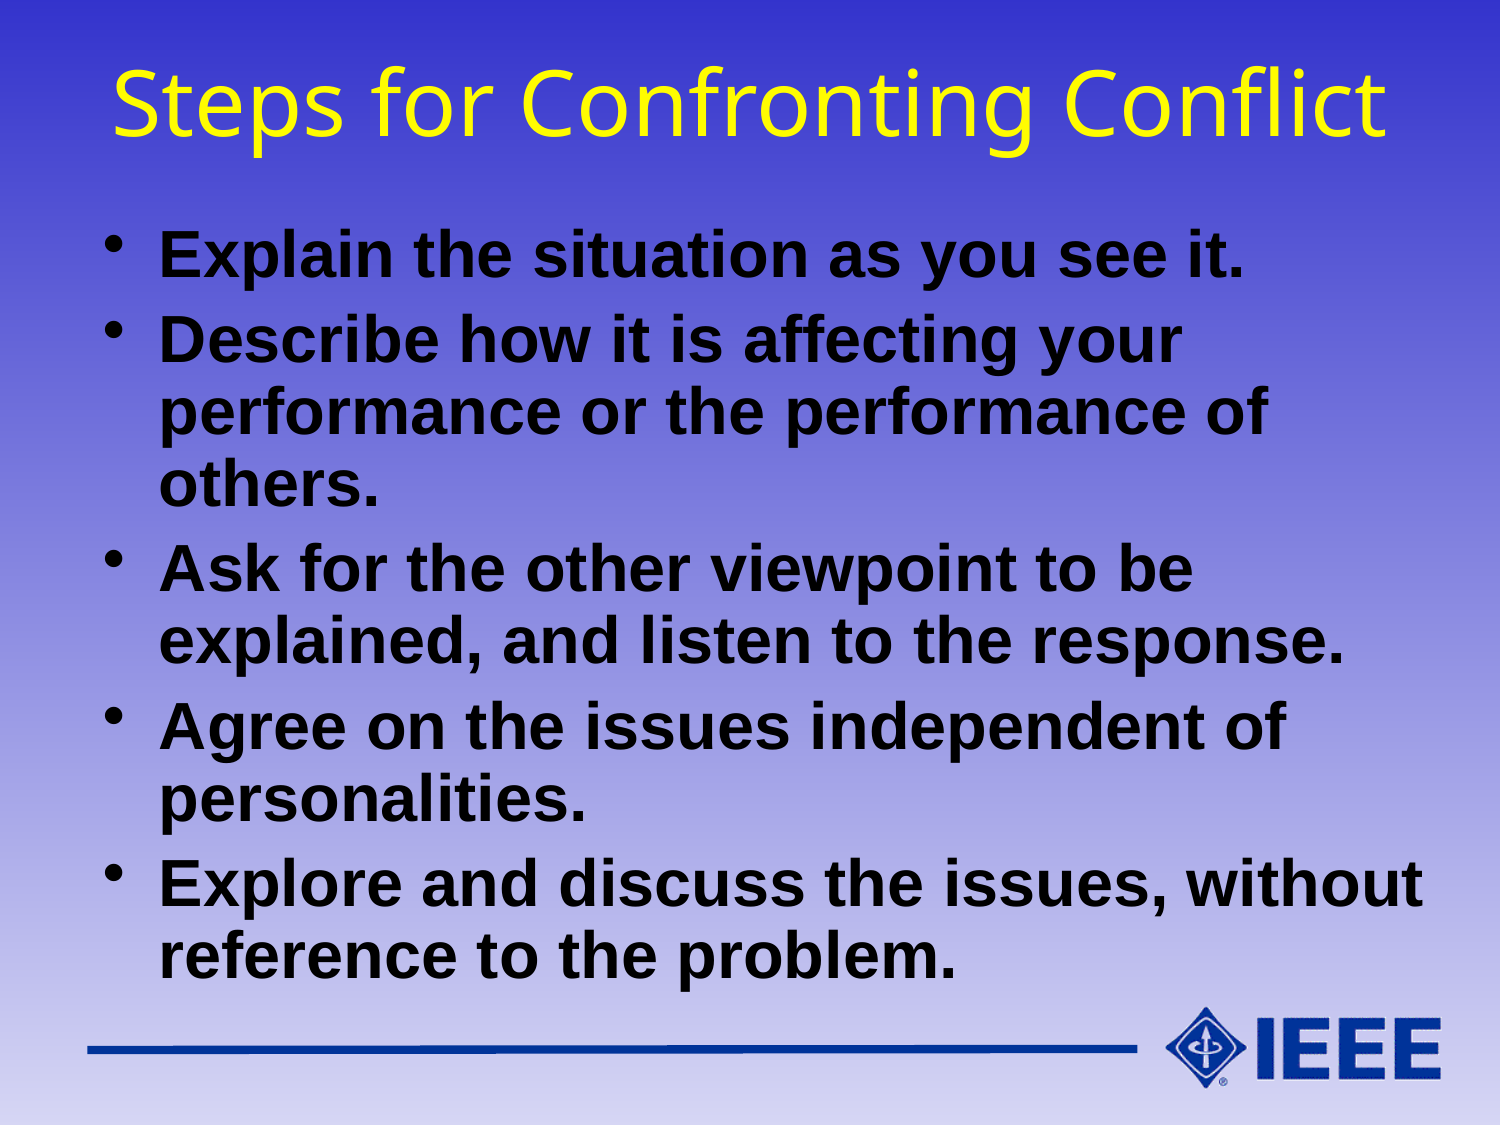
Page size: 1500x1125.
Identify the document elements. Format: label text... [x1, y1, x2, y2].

title Steps for Confronting Conflict [0, 37, 1500, 163]
list Explain the situation as you see it. Describe how it is affecting your performance or the performance of others. Ask for the other viewpoint to be explained, and listen to the response. Agree on the issues independent of personalities. Explore and discuss the issues, without reference to the problem. [87, 212, 1450, 1013]
picture [1162, 1013, 1447, 1095]
